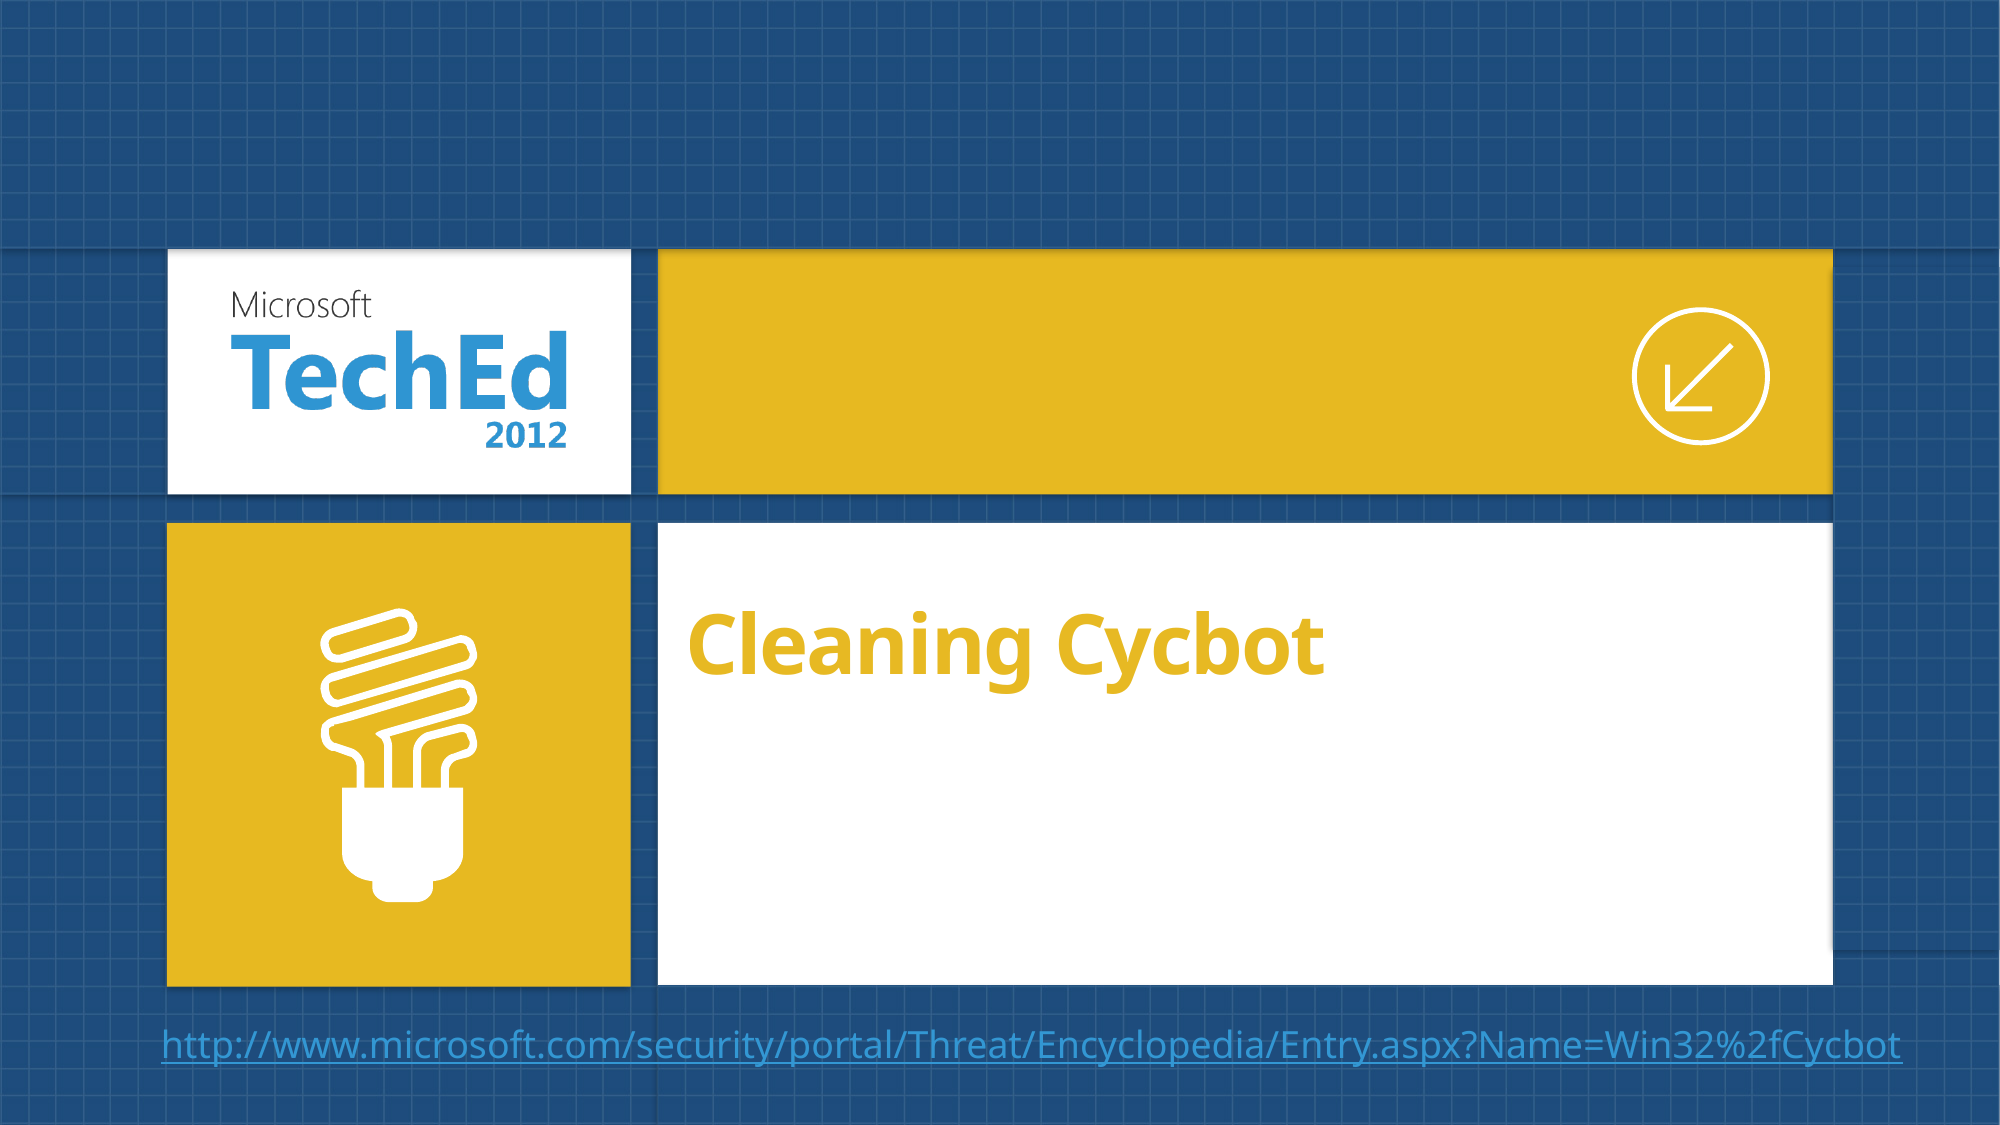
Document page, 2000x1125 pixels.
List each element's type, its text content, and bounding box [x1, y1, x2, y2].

title Cleaning Cycbot [685, 522, 1770, 773]
picture [0, 0, 2000, 1125]
text_box http://www.microsoft.com/security/portal/Threat/Encyclopedia/Entry.aspx?Name=Win32%2fCycbot [146, 1013, 1919, 1080]
